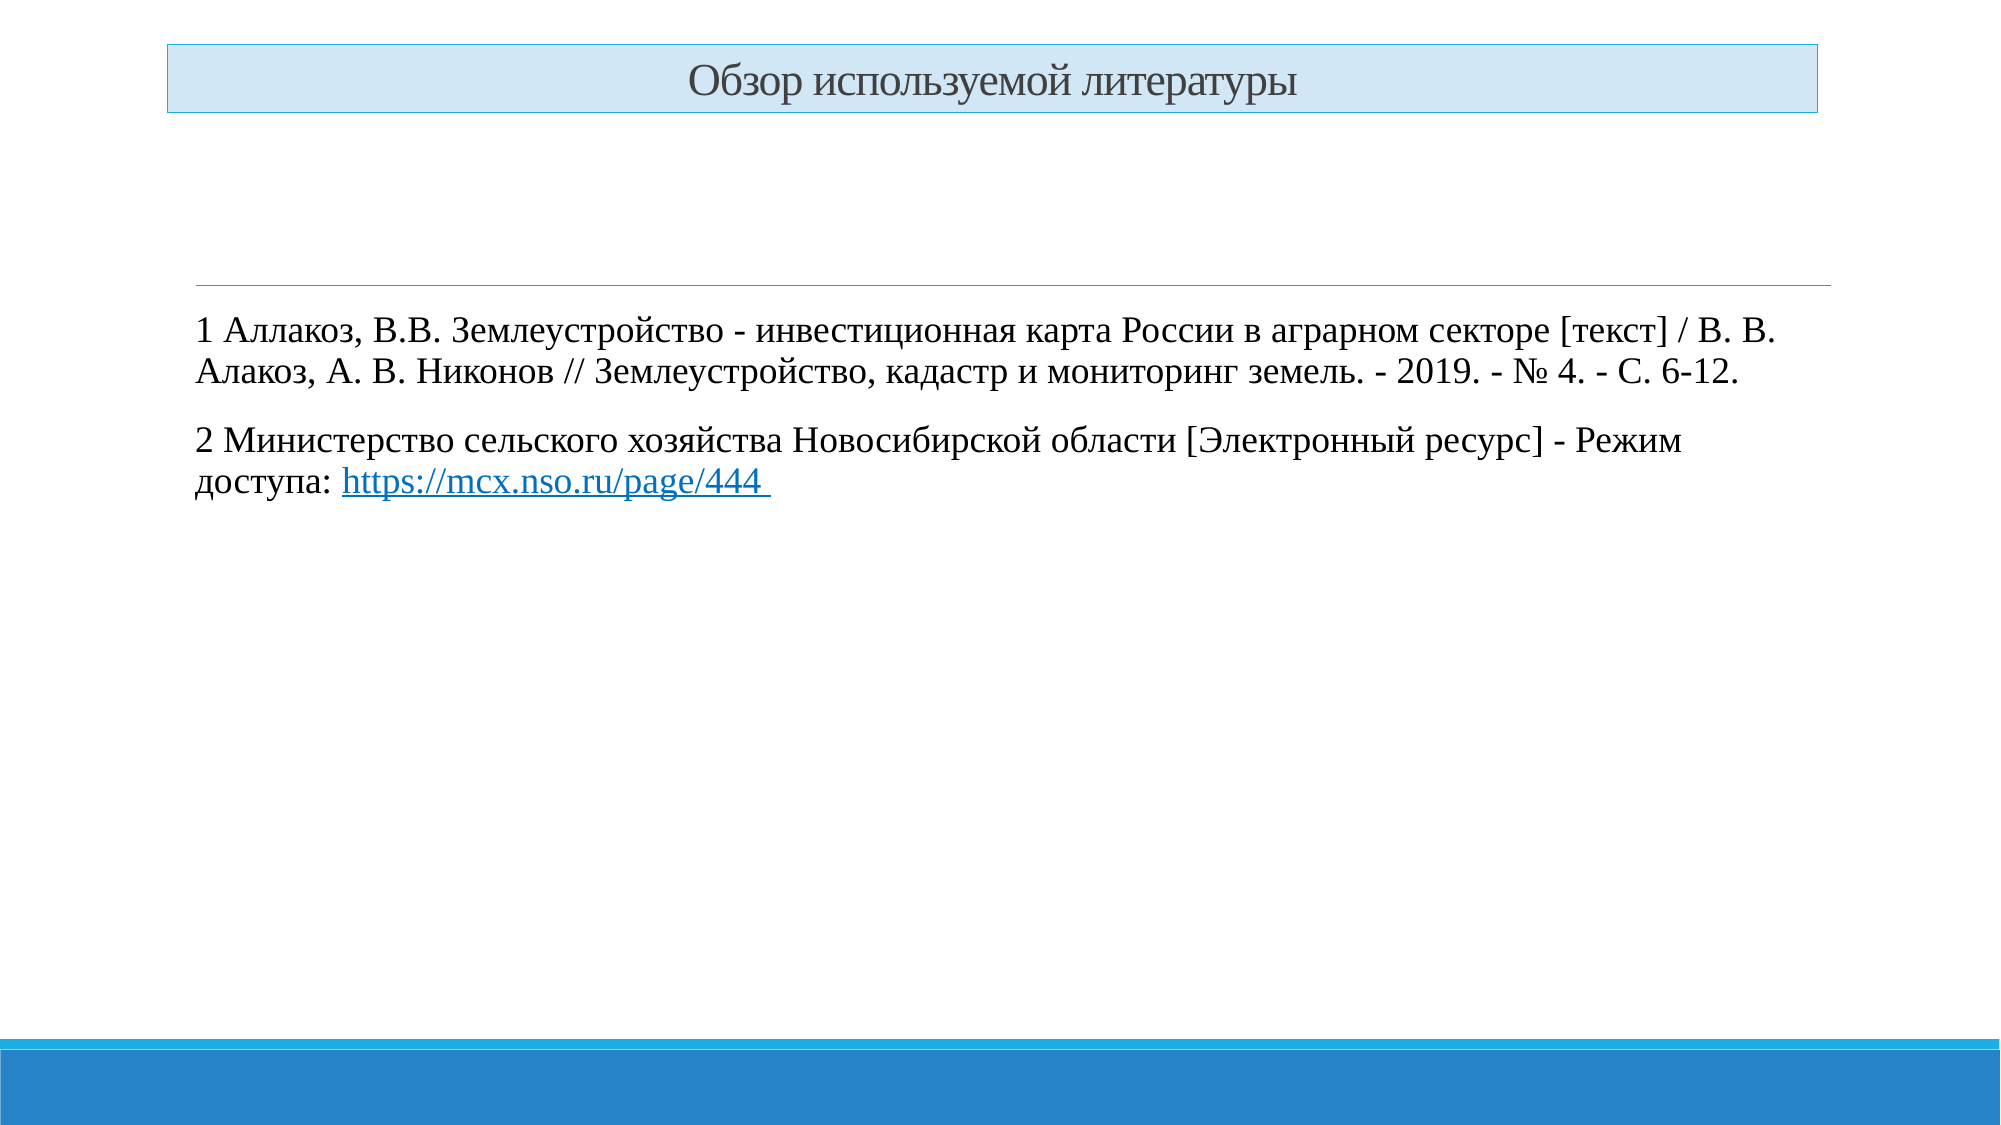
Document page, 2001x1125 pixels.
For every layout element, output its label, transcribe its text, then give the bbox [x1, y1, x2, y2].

list 1 Аллакоз, В.В. Землеустройство - инвестиционная карта России в аграрном секторе [текст] / В. В. Алакоз, А. В. Никонов // Землеустройство, кадастр и мониторинг земель. - 2019. - № 4. - С. 6-12. 2 Министерство сельского хозяйства Новосибирской области [Электронный ресурс] - Режим доступа: https://mcx.nso.ru/page/444 [180, 302, 1830, 963]
title Обзор используемой литературы [167, 44, 1818, 113]
